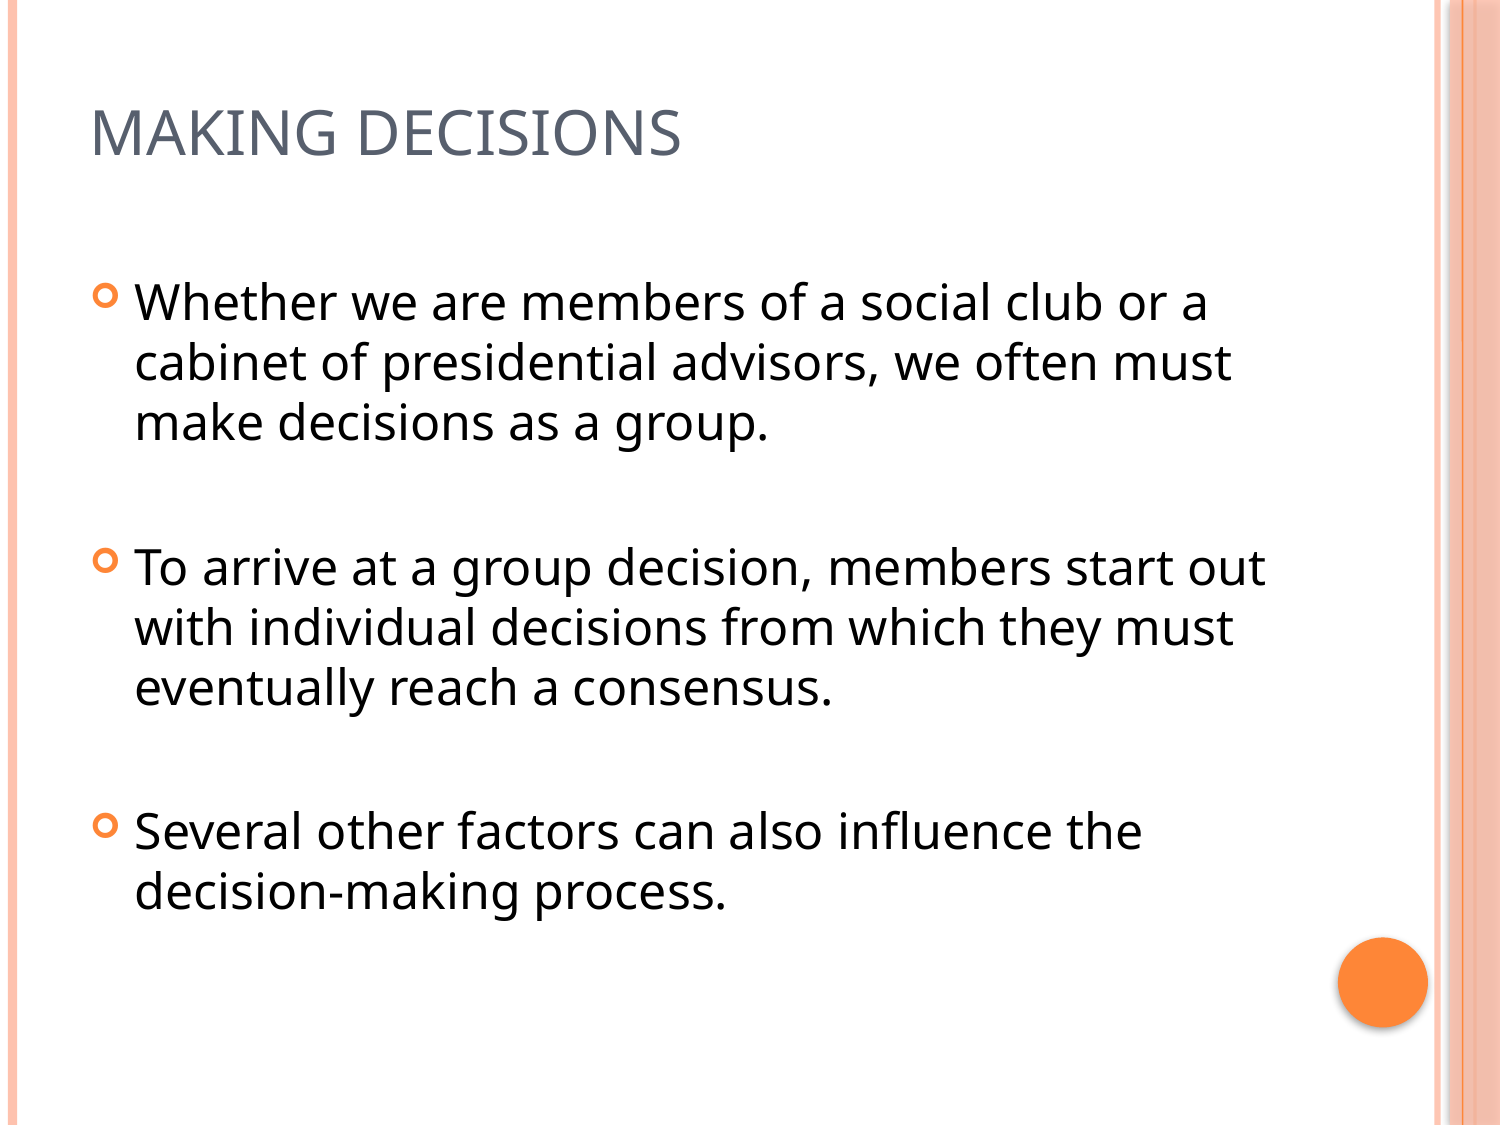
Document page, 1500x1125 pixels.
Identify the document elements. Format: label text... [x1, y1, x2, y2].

list Whether we are members of a social club or a cabinet of presidential advisors, we often must make decisions as a group. To arrive at a group decision, members start out with individual decisions from which they must eventually reach a consensus. Several other factors can also influence the decision-making process. [75, 262, 1300, 1062]
title Making Decisions [75, 45, 1300, 175]
